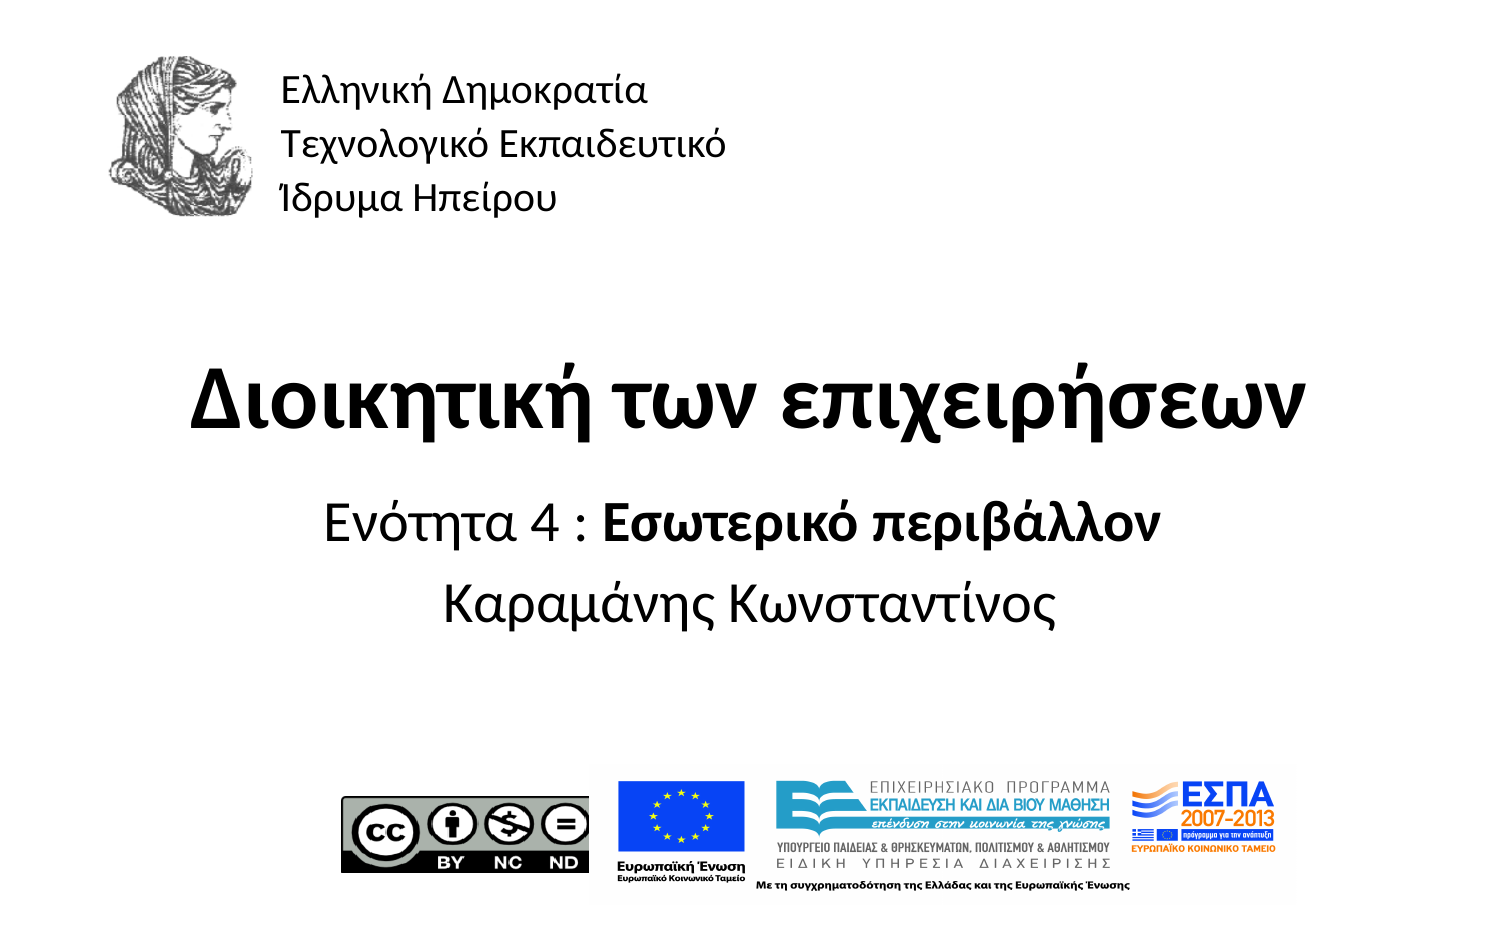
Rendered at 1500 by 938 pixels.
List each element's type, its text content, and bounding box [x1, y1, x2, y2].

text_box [105, 34, 798, 223]
title Διοικητική των επιχειρήσεων [112, 291, 1388, 475]
subtitle Ενότητα 4 : Εσωτερικό περιβάλλον Καραμάνης Κωνσταντίνος [112, 475, 1388, 715]
picture [341, 764, 1297, 905]
